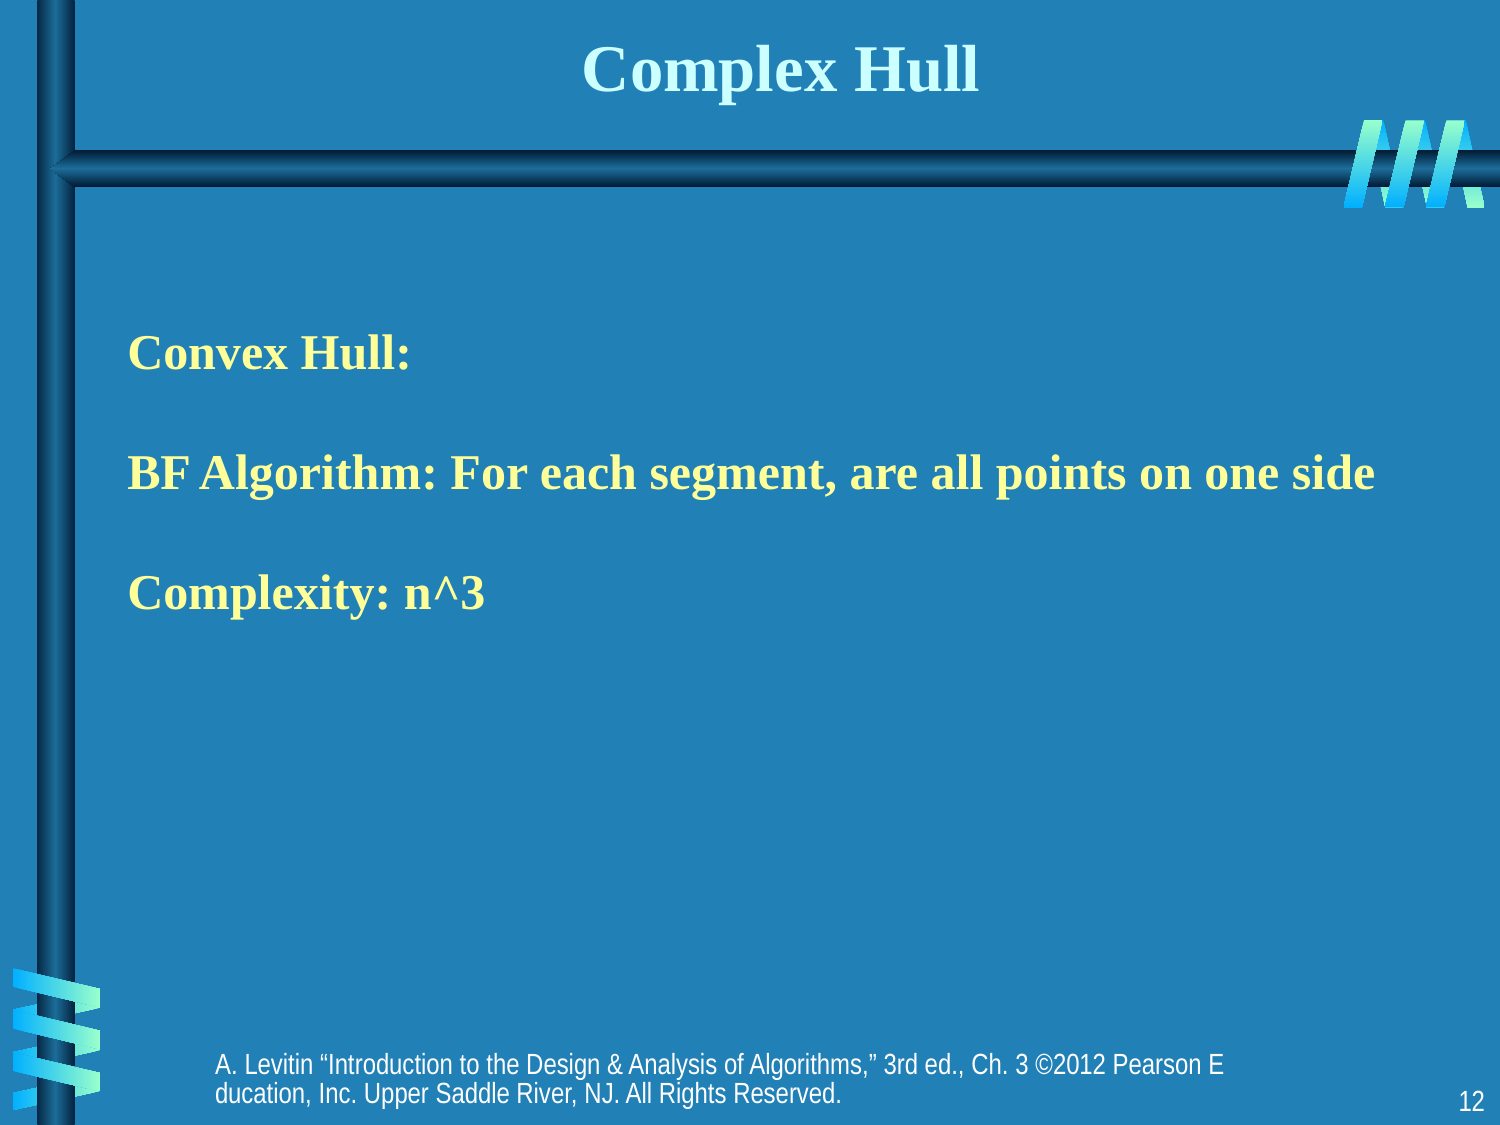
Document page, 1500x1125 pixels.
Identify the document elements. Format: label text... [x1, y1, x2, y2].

slide_number 12 [1187, 1074, 1500, 1125]
footer A. Levitin “Introduction to the Design & Analysis of Algorithms,” 3rd ed., Ch. 3 ©2012 Pearson Education, Inc. Upper Saddle River, NJ. All Rights Reserved. [200, 1037, 1250, 1088]
text_box Convex Hull: BF Algorithm: For each segment, are all points on one side Complexity: n^3 [112, 312, 1425, 688]
title Complex Hull [99, 24, 1463, 113]
